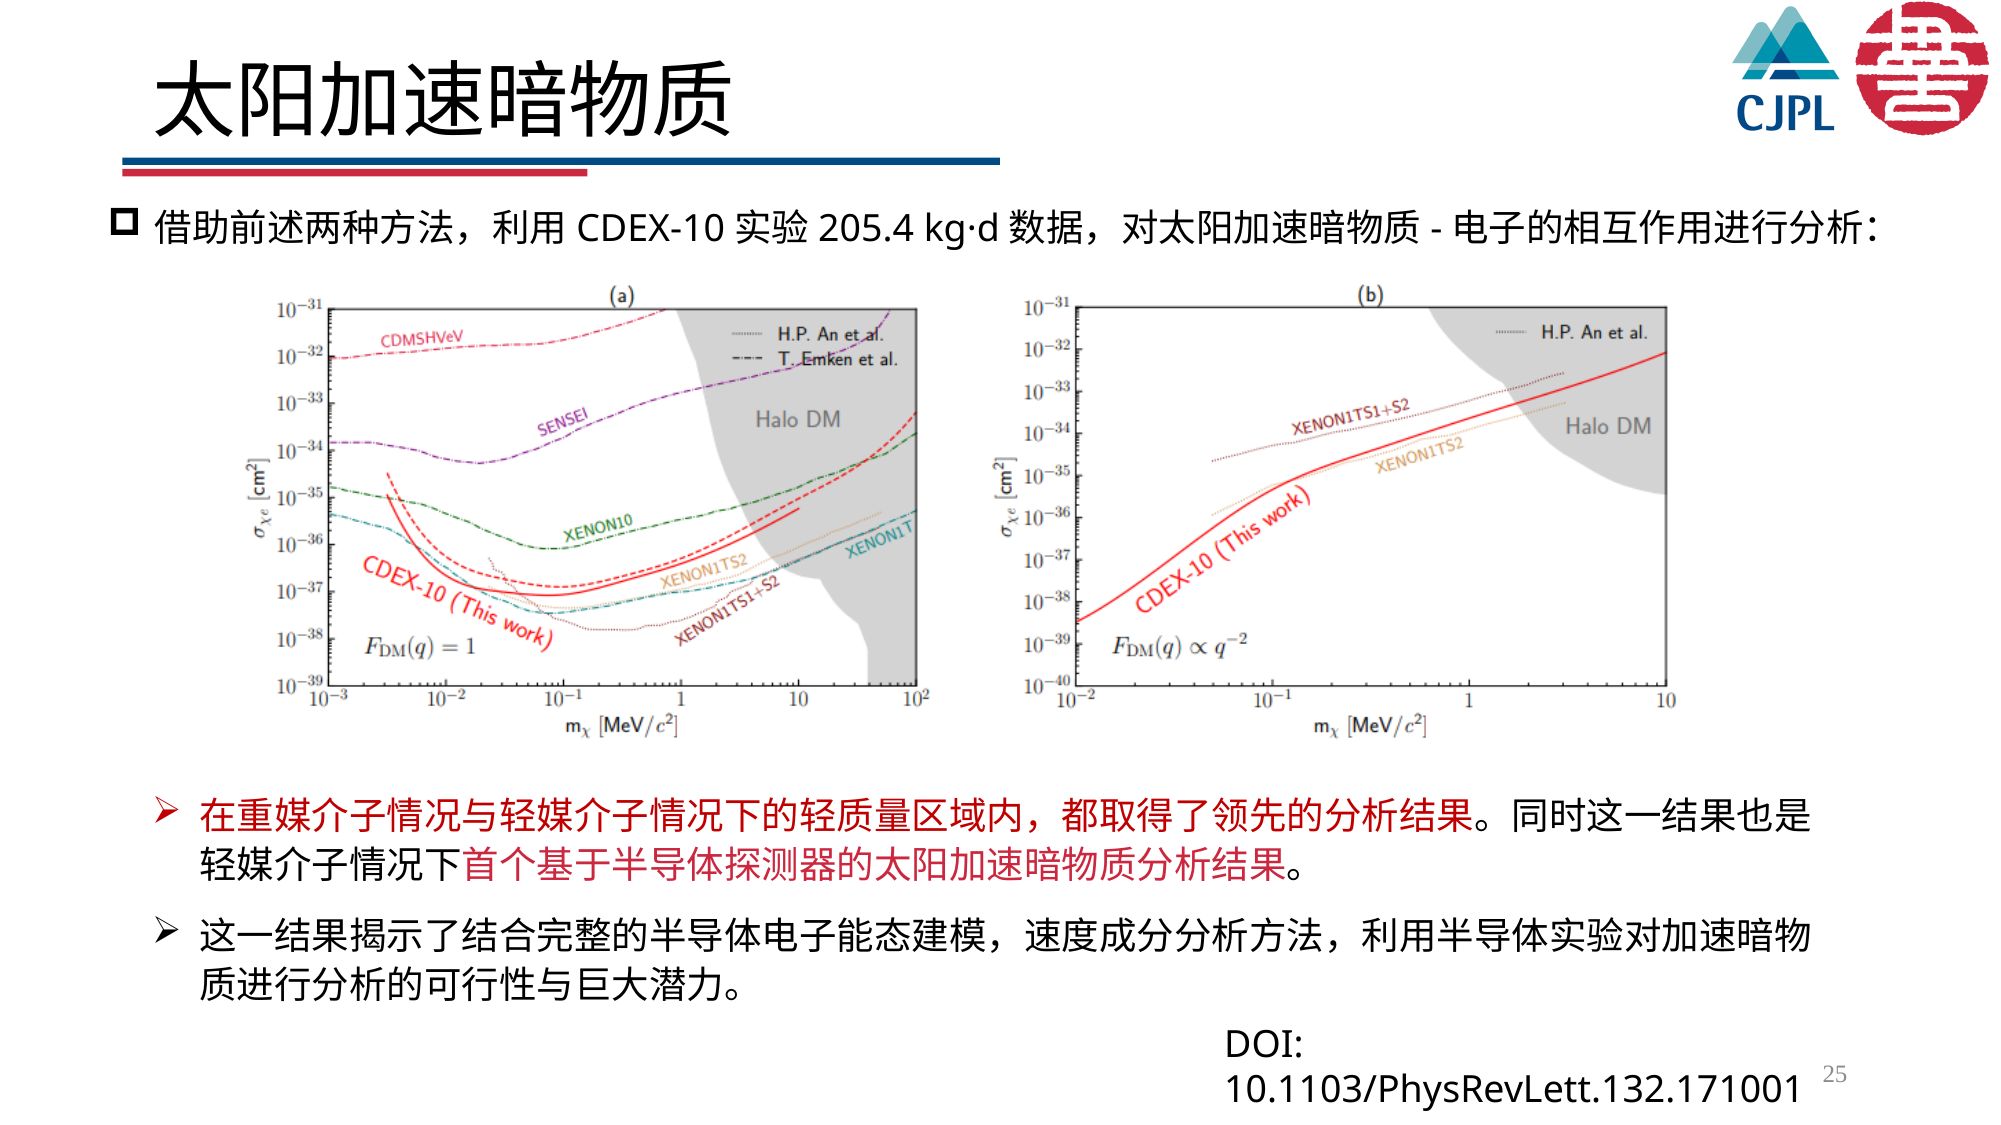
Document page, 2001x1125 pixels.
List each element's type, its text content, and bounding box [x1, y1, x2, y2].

title 太阳加速暗物质 [137, 43, 1863, 165]
text_box 借助前述两种方法，利用CDEX-10实验205.4 kg·d数据，对太阳加速暗物质-电子的相互作用进行分析： [93, 185, 1907, 257]
text_box DOI: 10.1103/PhysRevLett.132.171001 [1209, 1012, 1883, 1118]
text_box 在重媒介子情况与轻媒介子情况下的轻质量区域内，都取得了领先的分析结果。同时这一结果也是轻媒介子情况下首个基于半导体探测器的太阳加速暗物质分析结果。 这一结果揭示了结合完整的半导体电子能态建模，速度成分分析方法，利用半导体实验对加速暗物质进行分析的可行性与巨大潜力。 [137, 780, 1863, 1014]
picture [1725, 0, 1996, 138]
picture [240, 283, 941, 742]
picture [987, 283, 1691, 742]
